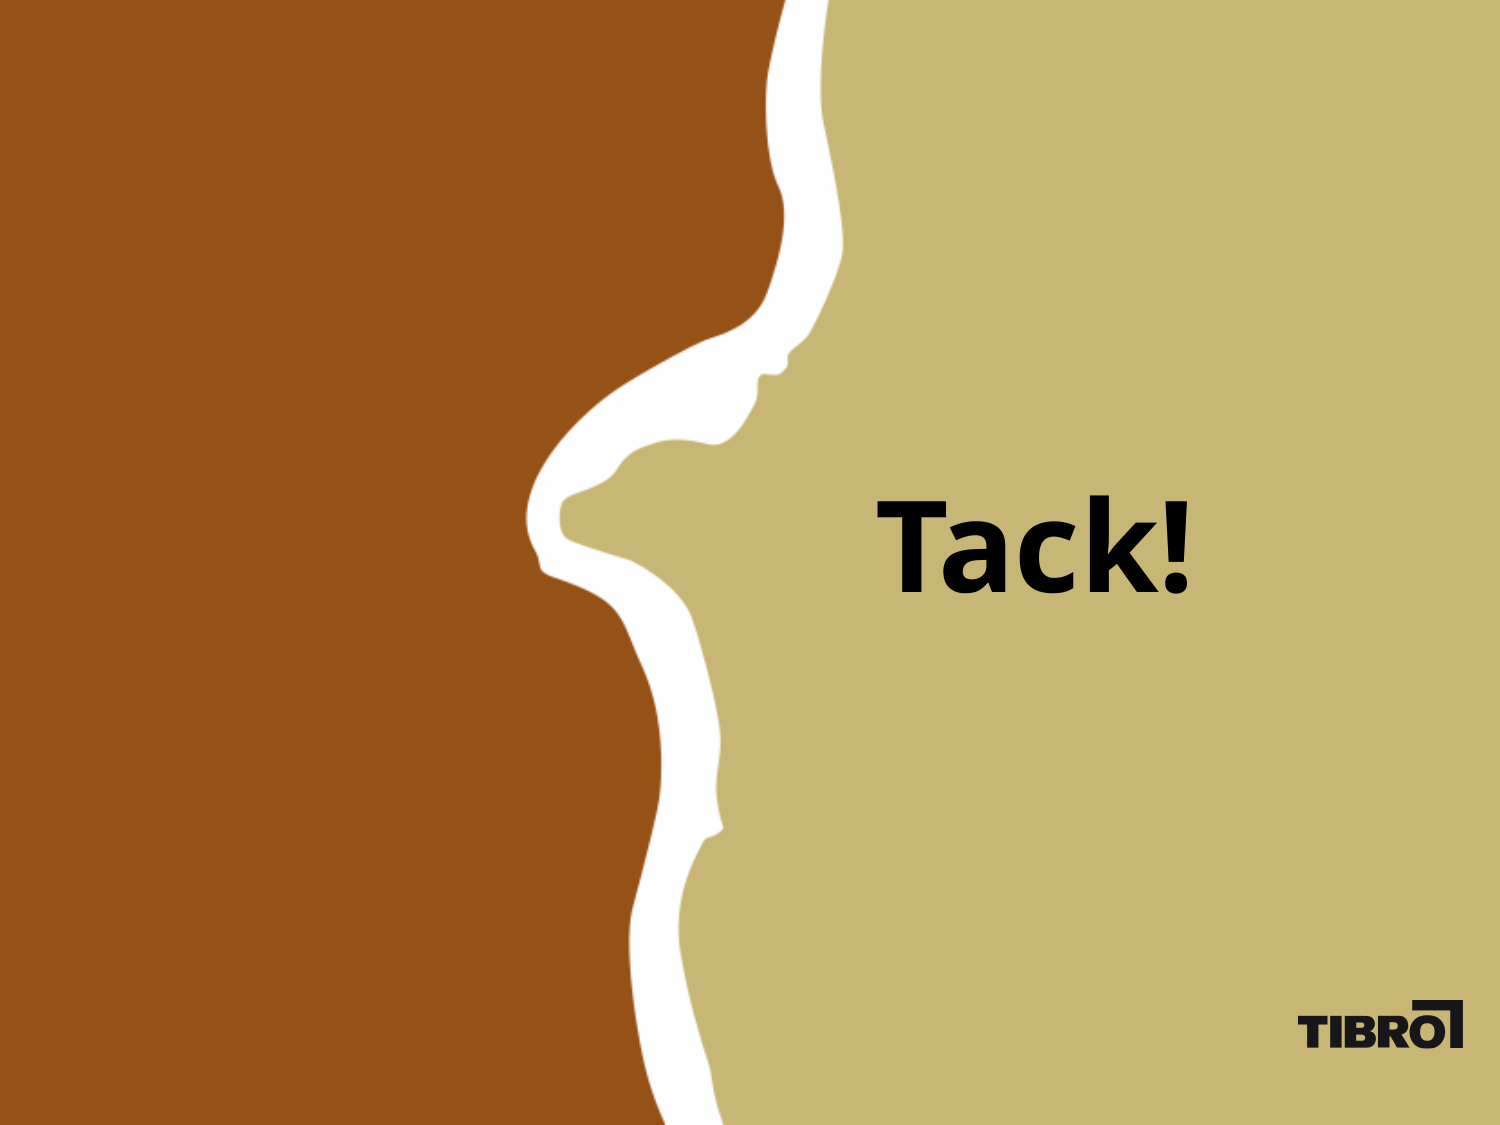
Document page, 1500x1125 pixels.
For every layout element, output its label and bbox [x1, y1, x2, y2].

picture [315, 0, 1030, 1125]
picture [1298, 1000, 1463, 1049]
